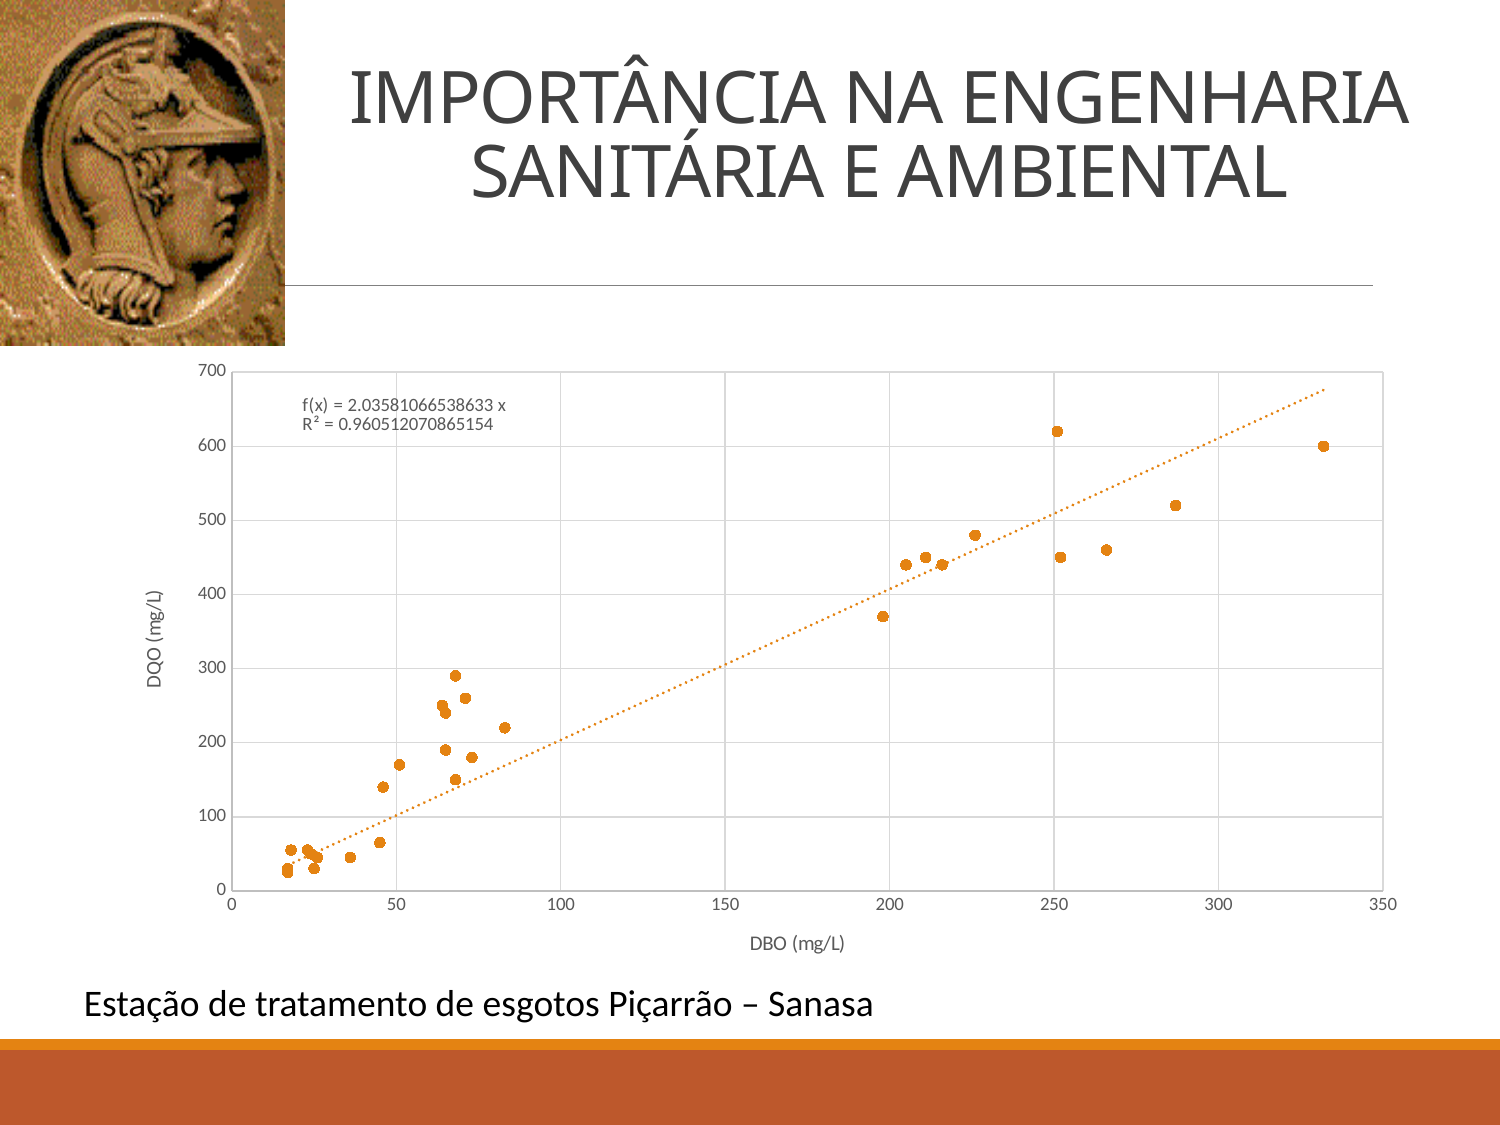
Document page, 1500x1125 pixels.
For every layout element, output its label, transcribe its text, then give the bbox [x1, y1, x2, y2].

picture [0, 0, 288, 351]
text_box Estação de tratamento de esgotos Piçarrão – Sanasa [69, 971, 890, 1032]
title IMPORTÂNCIA NA ENGENHARIA SANITÁRIA E AMBIENTAL [297, 54, 1471, 220]
chart [111, 349, 1424, 987]
